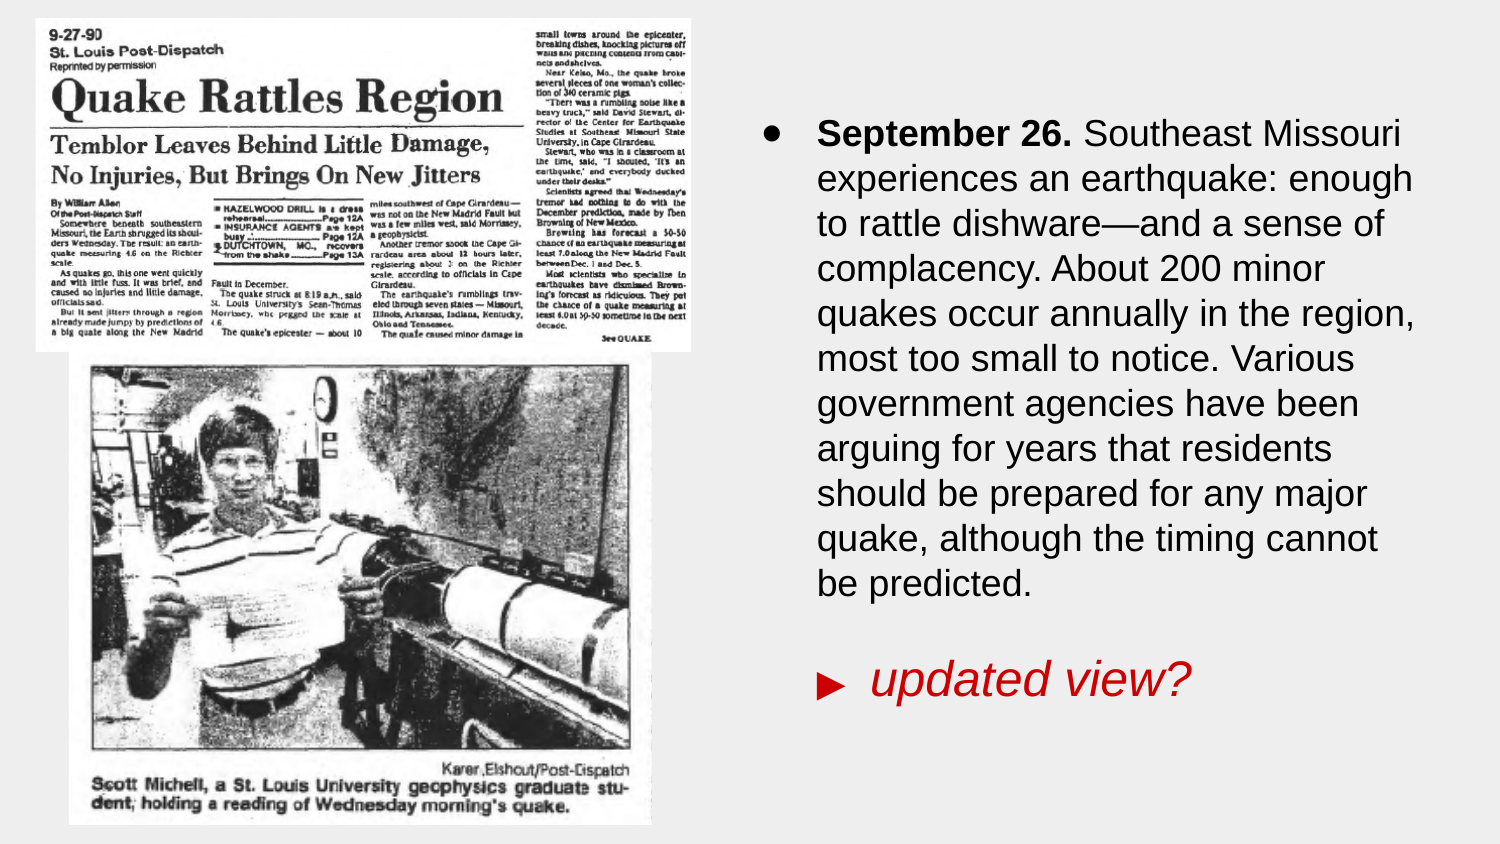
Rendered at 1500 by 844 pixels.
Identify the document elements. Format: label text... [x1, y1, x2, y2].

picture [35, 18, 692, 825]
text_box ▶ updated view? [801, 631, 1262, 722]
text_box September 26. Southeast Missouri experiences an earthquake: enough to rattle dishware—and a sense of complacency. About 200 minor quakes occur annually in the region, most too small to notice. Various government agencies have been arguing for years that residents should be prepared for any major quake, although the timing cannot be predicted. [726, 94, 1437, 620]
